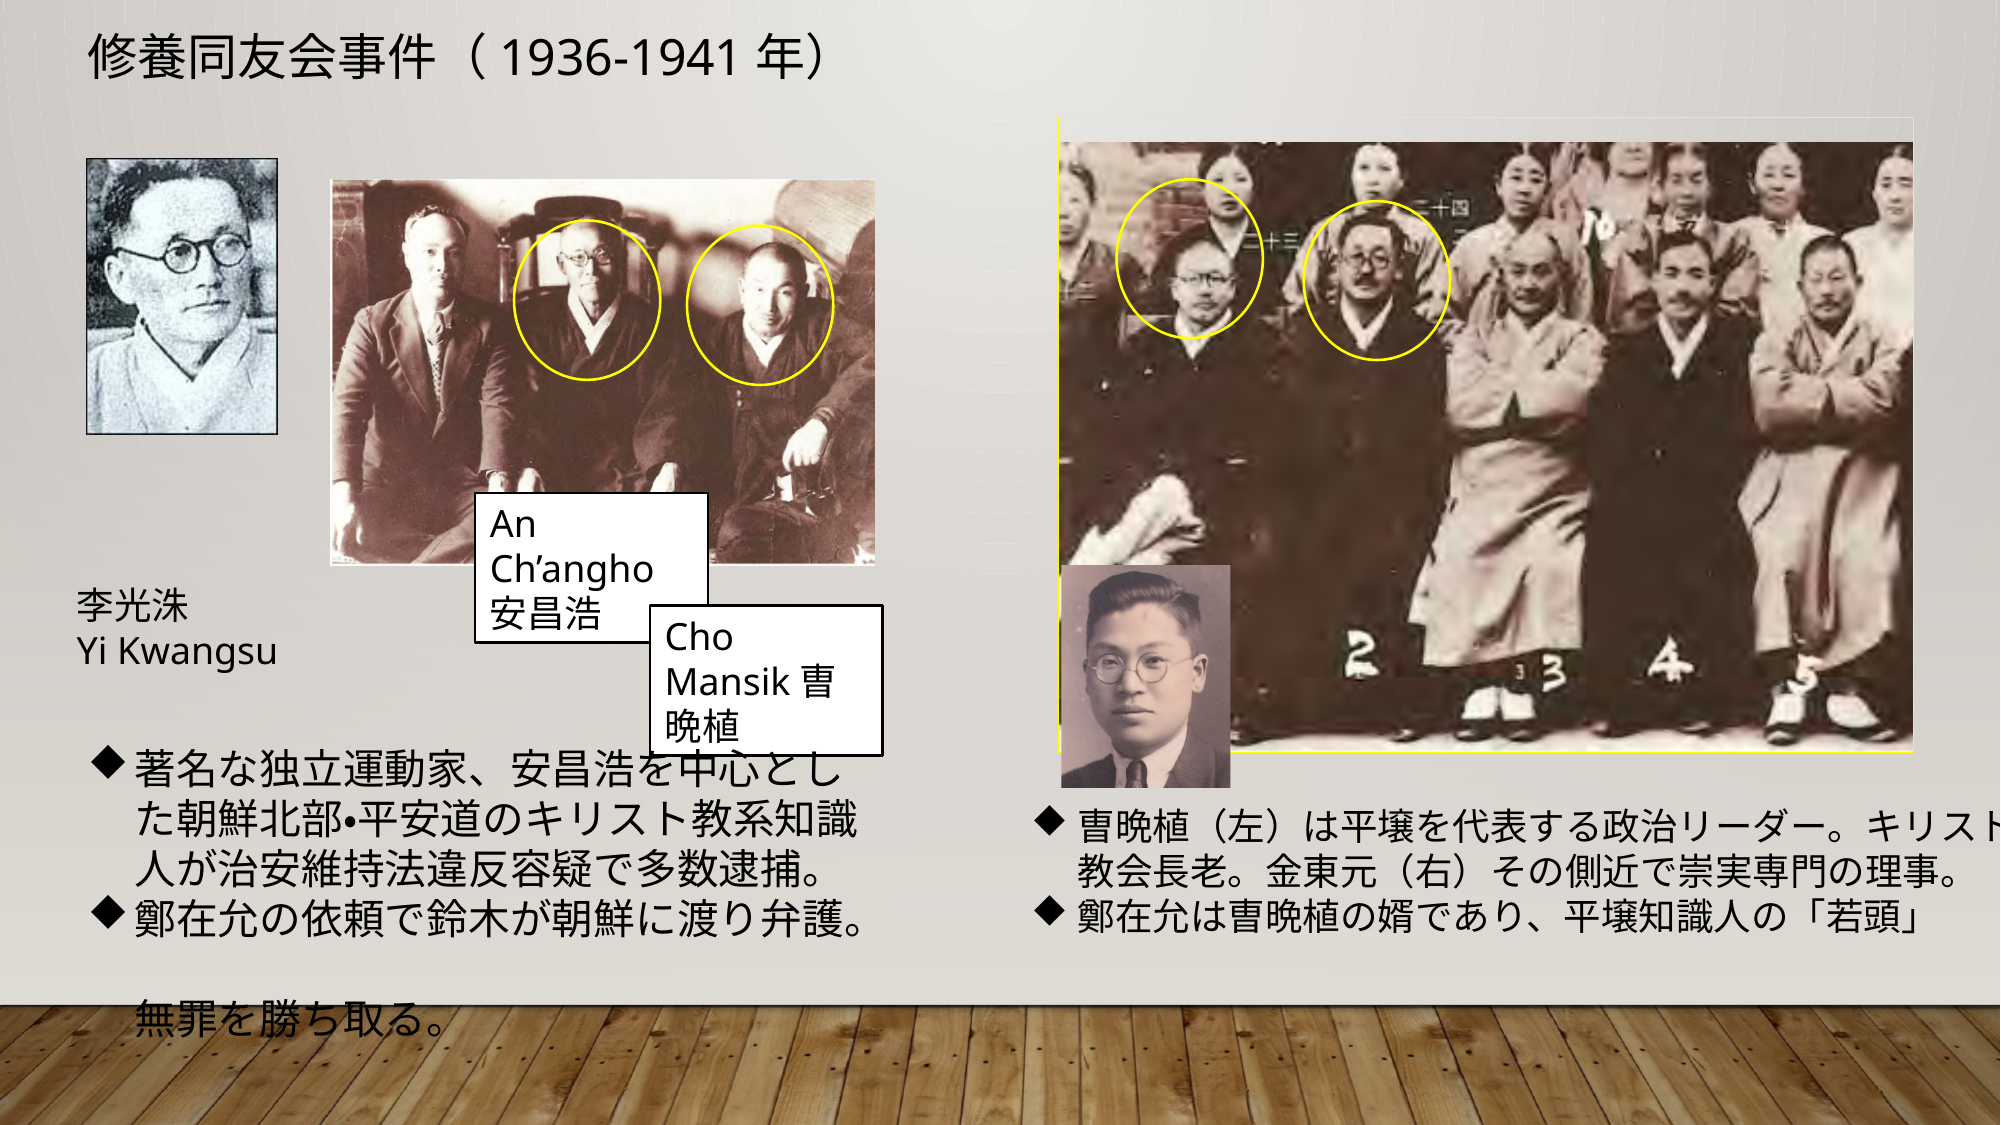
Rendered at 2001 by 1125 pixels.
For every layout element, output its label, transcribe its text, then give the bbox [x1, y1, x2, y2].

text_box 李光洙 Yi Kwangsu [61, 574, 295, 679]
picture [86, 158, 278, 436]
picture [330, 178, 875, 567]
picture [0, 1005, 2000, 1125]
text_box An Ch’angho 安昌浩 [474, 567, 709, 644]
text_box Cho Mansik曺晩植 [649, 604, 884, 757]
text_box 著名な独立運動家、安昌浩を中心とした朝鮮北部・平安道のキリスト教系知識人が治安維持法違反容疑で多数逮捕。 鄭在允の依頼で鈴木が朝鮮に渡り弁護。 無罪を勝ち取る。 [72, 735, 883, 1051]
text_box 曺晩植（左）は平壌を代表する政治リーダー。キリスト教会長老。金東元（右）その側近で崇実専門の理事。 鄭在允は曺晩植の婿であり、平壌知識人の「若頭」 [1016, 795, 2000, 946]
picture [1058, 116, 1914, 788]
text_box 修養同友会事件（1936-1941年） [72, 17, 1087, 93]
